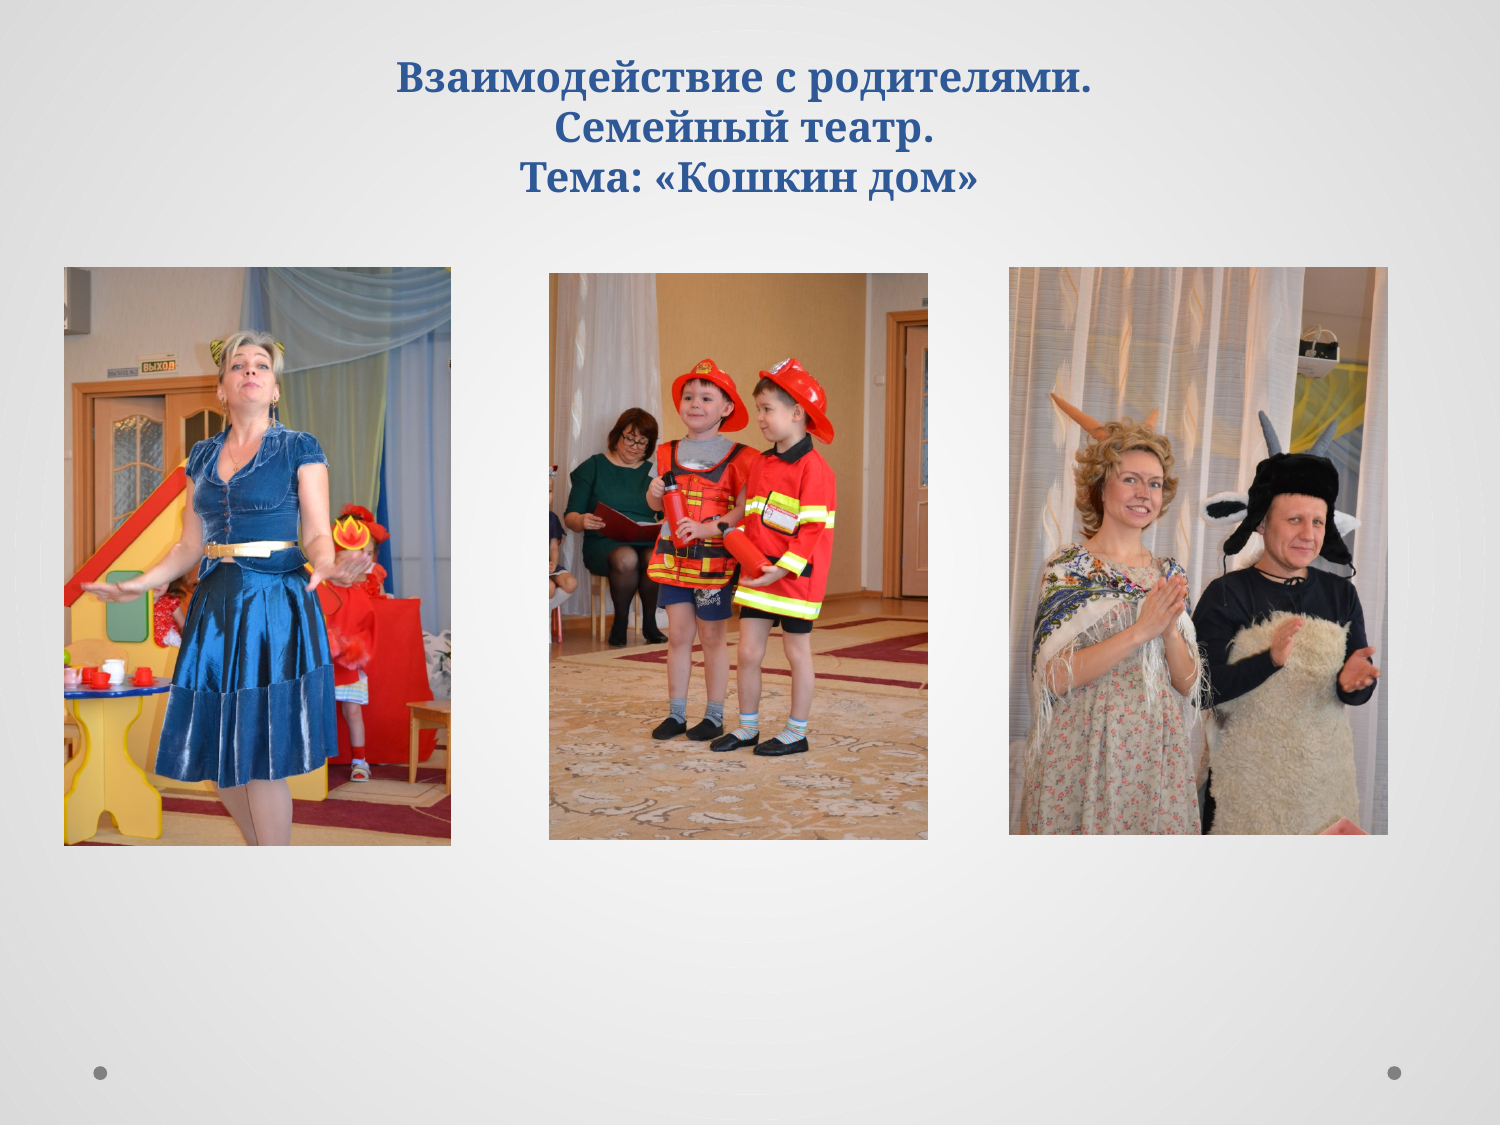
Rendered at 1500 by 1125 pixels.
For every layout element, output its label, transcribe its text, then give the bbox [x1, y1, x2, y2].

picture [64, 266, 451, 847]
picture [548, 272, 928, 841]
picture [1009, 266, 1389, 835]
title Взаимодействие с родителями. Семейный театр. Тема: «Кошкин дом» [112, 66, 1388, 209]
